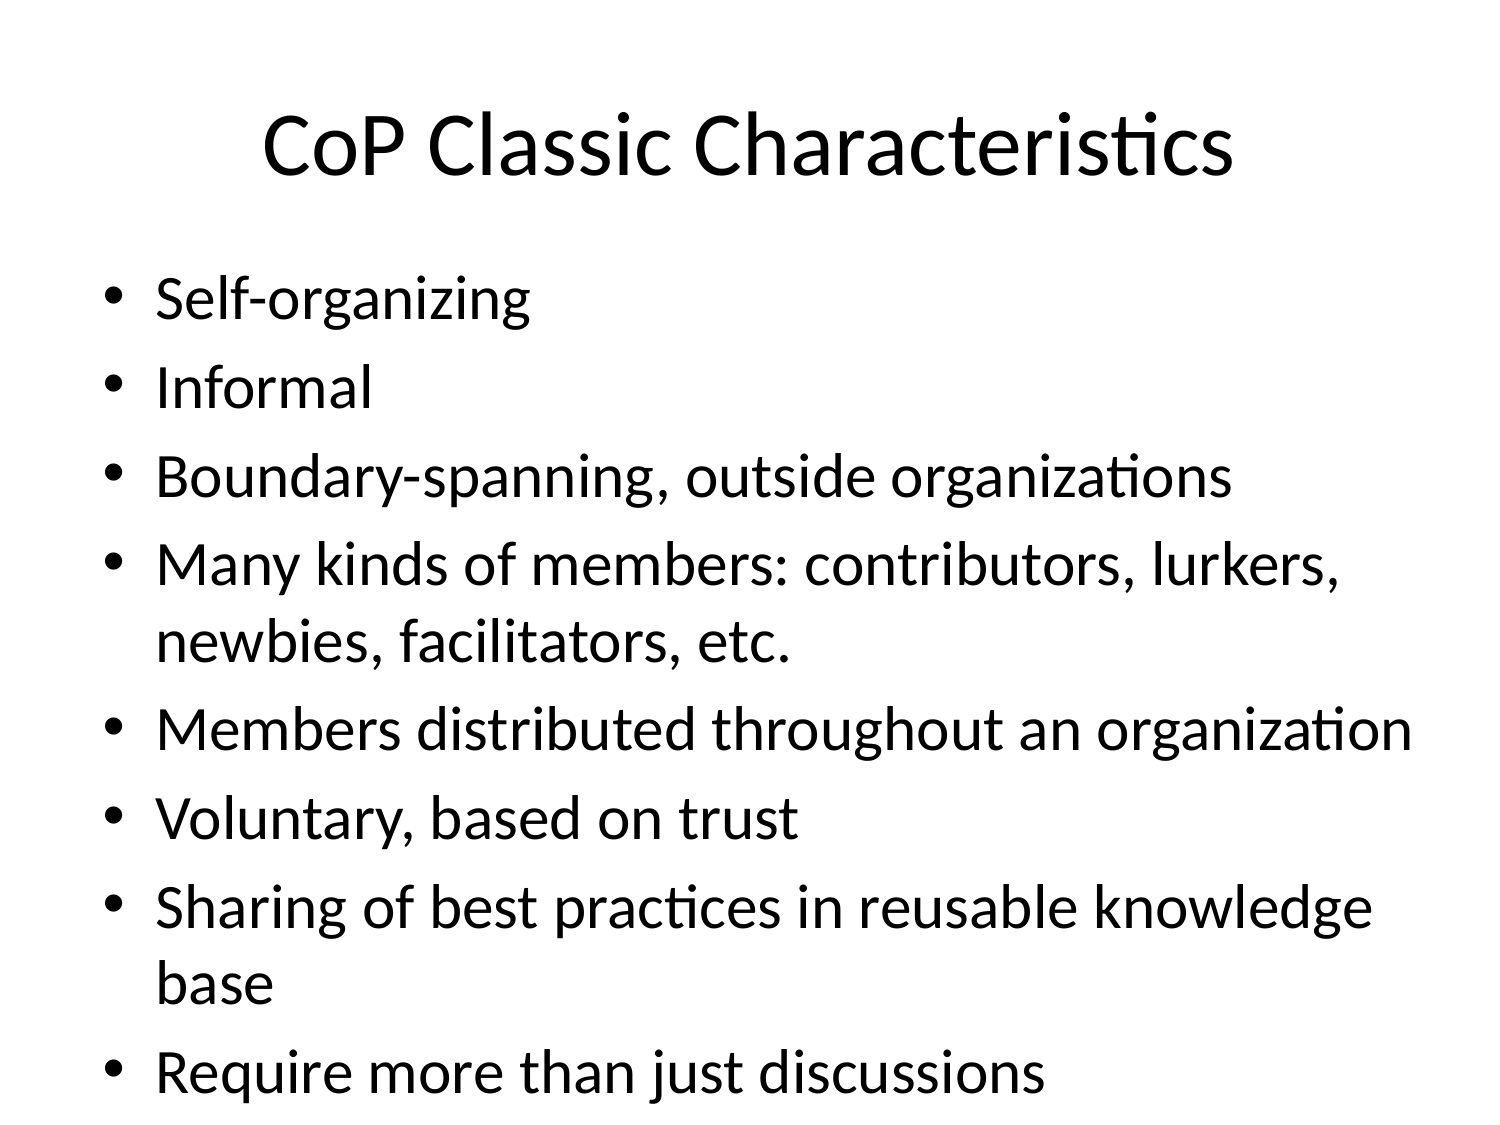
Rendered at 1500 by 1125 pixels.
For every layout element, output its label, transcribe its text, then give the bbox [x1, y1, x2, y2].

title CoP Classic Characteristics [75, 45, 1425, 233]
list Self-organizing Informal Boundary-spanning, outside organizations Many kinds of members: contributors, lurkers, newbies, facilitators, etc. Members distributed throughout an organization Voluntary, based on trust Sharing of best practices in reusable knowledge base Require more than just discussions [87, 248, 1463, 1125]
